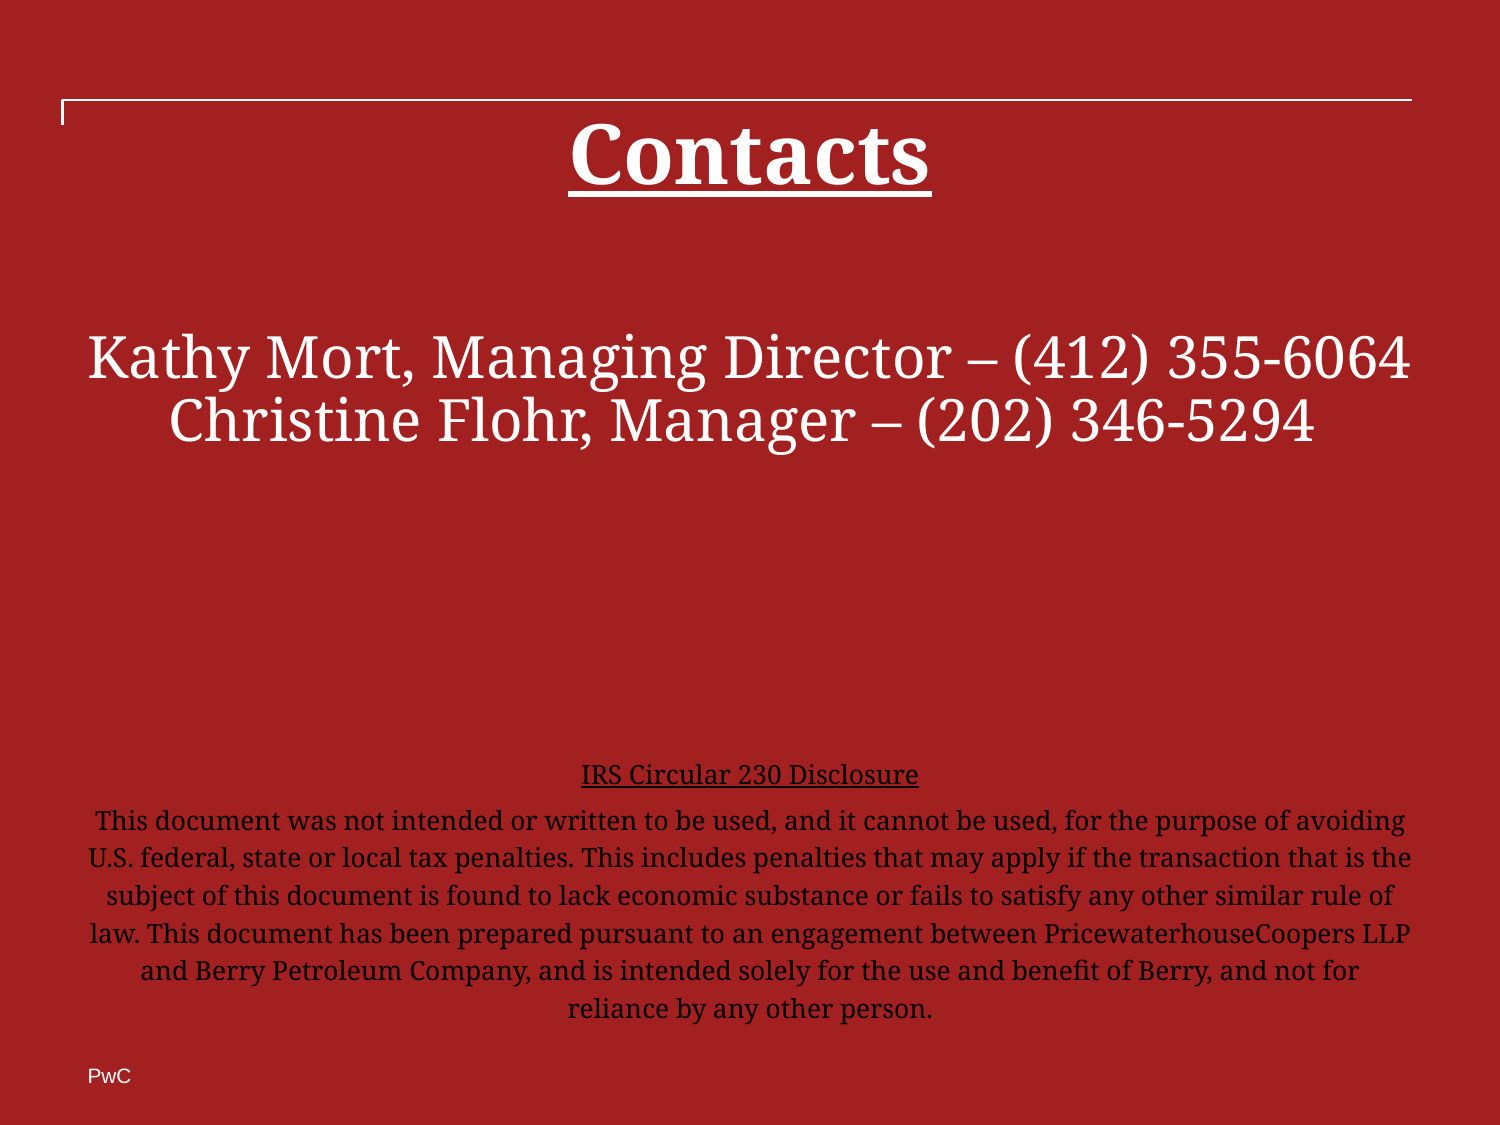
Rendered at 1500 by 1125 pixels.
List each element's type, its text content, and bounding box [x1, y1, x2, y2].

subtitle IRS Circular 230 Disclosure This document was not intended or written to be used, and it cannot be used, for the purpose of avoiding U.S. federal, state or local tax penalties. This includes penalties that may apply if the transaction that is the subject of this document is found to lack economic substance or fails to satisfy any other similar rule of law. This document has been prepared pursuant to an engagement between PricewaterhouseCoopers LLP and Berry Petroleum Company, and is intended solely for the use and benefit of Berry, and not for reliance by any other person. [87, 751, 1413, 1028]
title Contacts Kathy Mort, Managing Director – (412) 355-6064 Christine Flohr, Manager – (202) 346-5294 [87, 112, 1413, 634]
